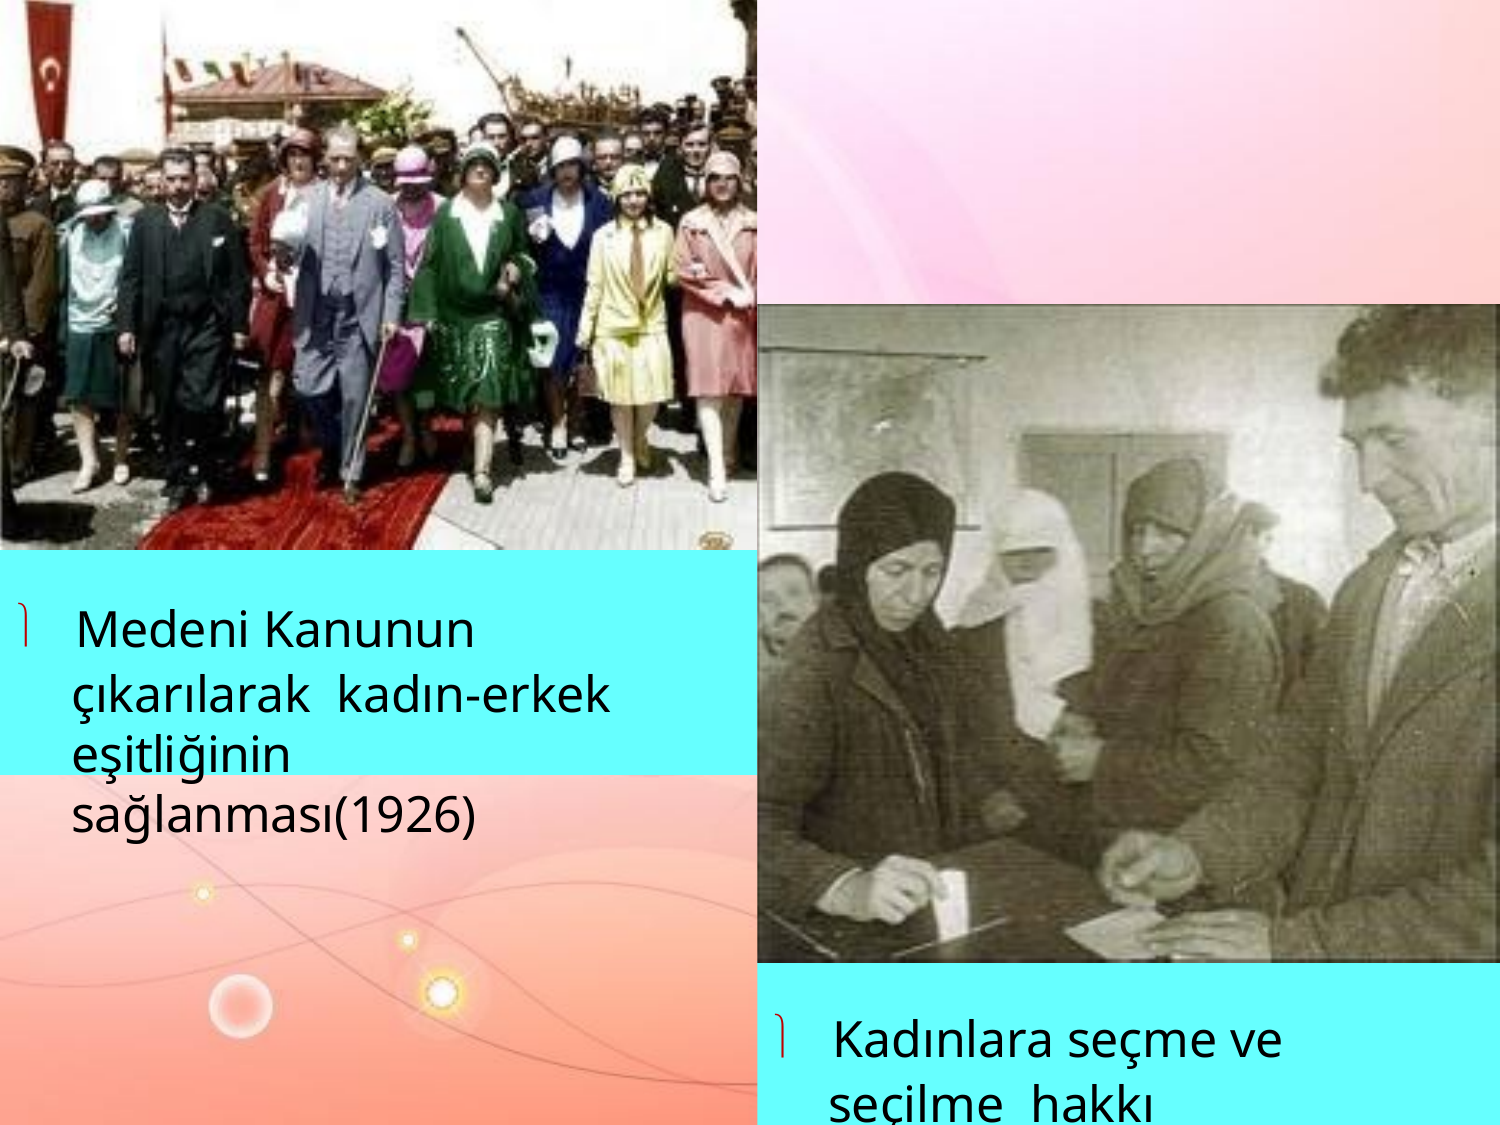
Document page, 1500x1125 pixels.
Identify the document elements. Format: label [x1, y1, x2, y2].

picture [758, 0, 1500, 304]
picture [0, 775, 757, 1125]
text_box [0, 0, 1500, 1125]
